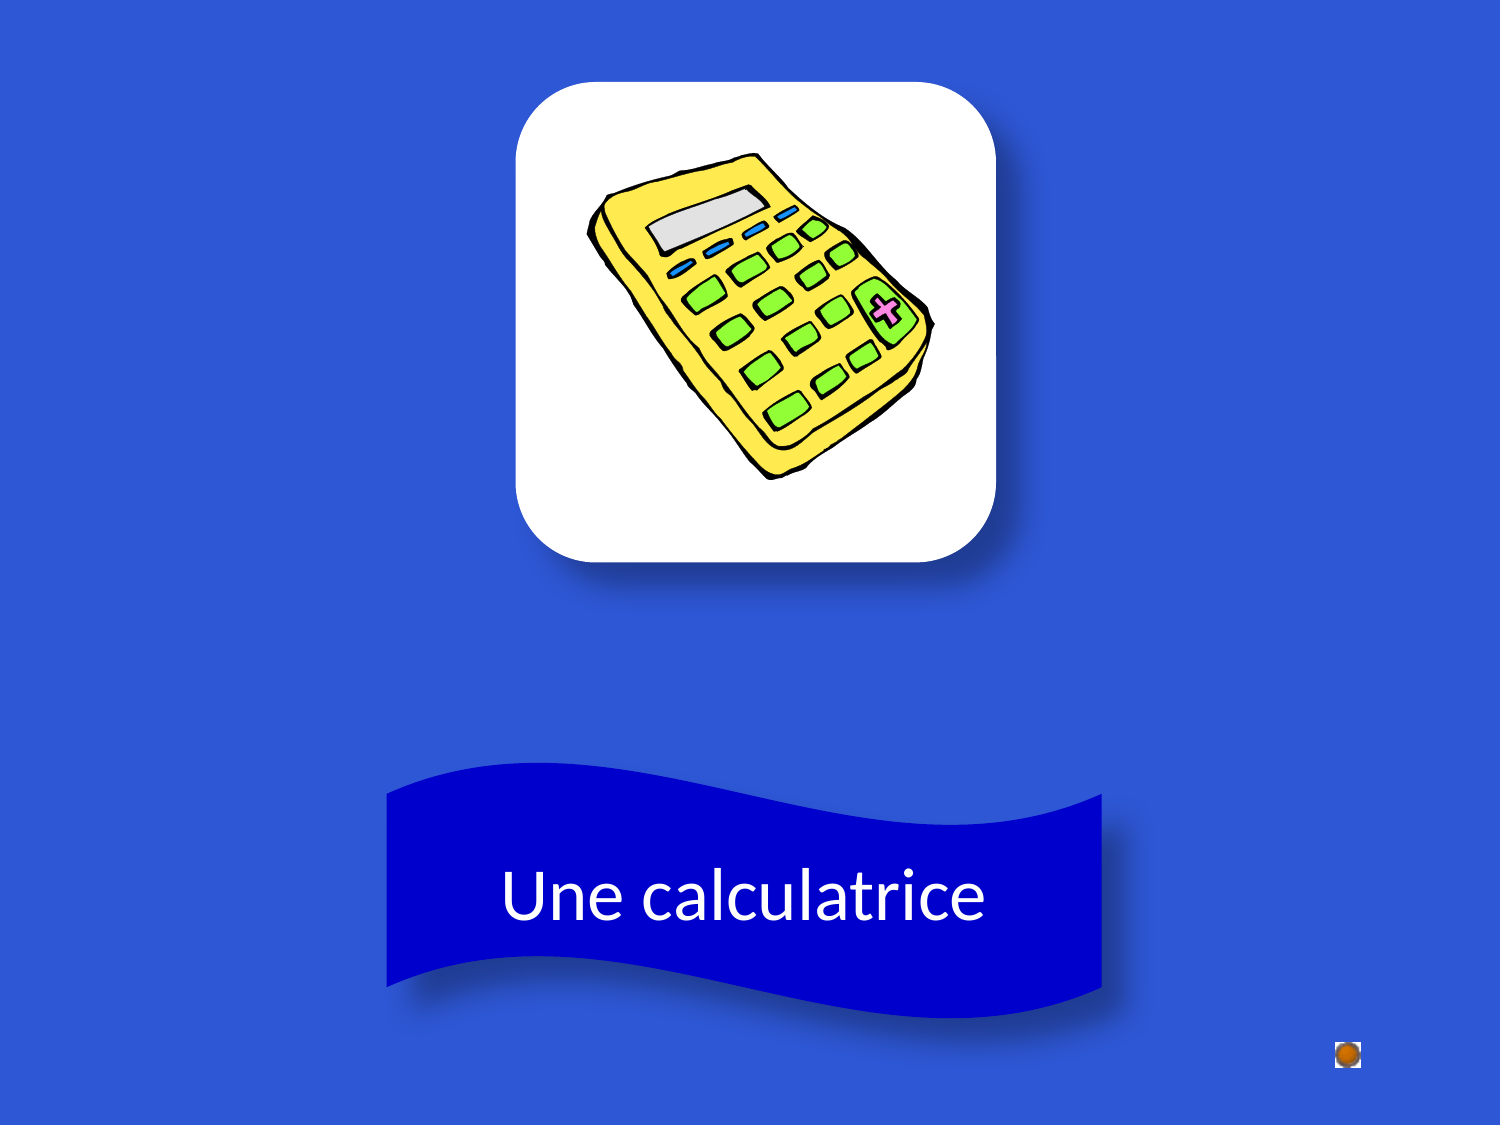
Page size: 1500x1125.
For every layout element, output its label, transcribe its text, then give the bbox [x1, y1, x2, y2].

text_box [513, 79, 999, 565]
text_box Une calculatrice [384, 760, 1104, 1021]
picture [1335, 1042, 1362, 1069]
picture [585, 152, 936, 481]
